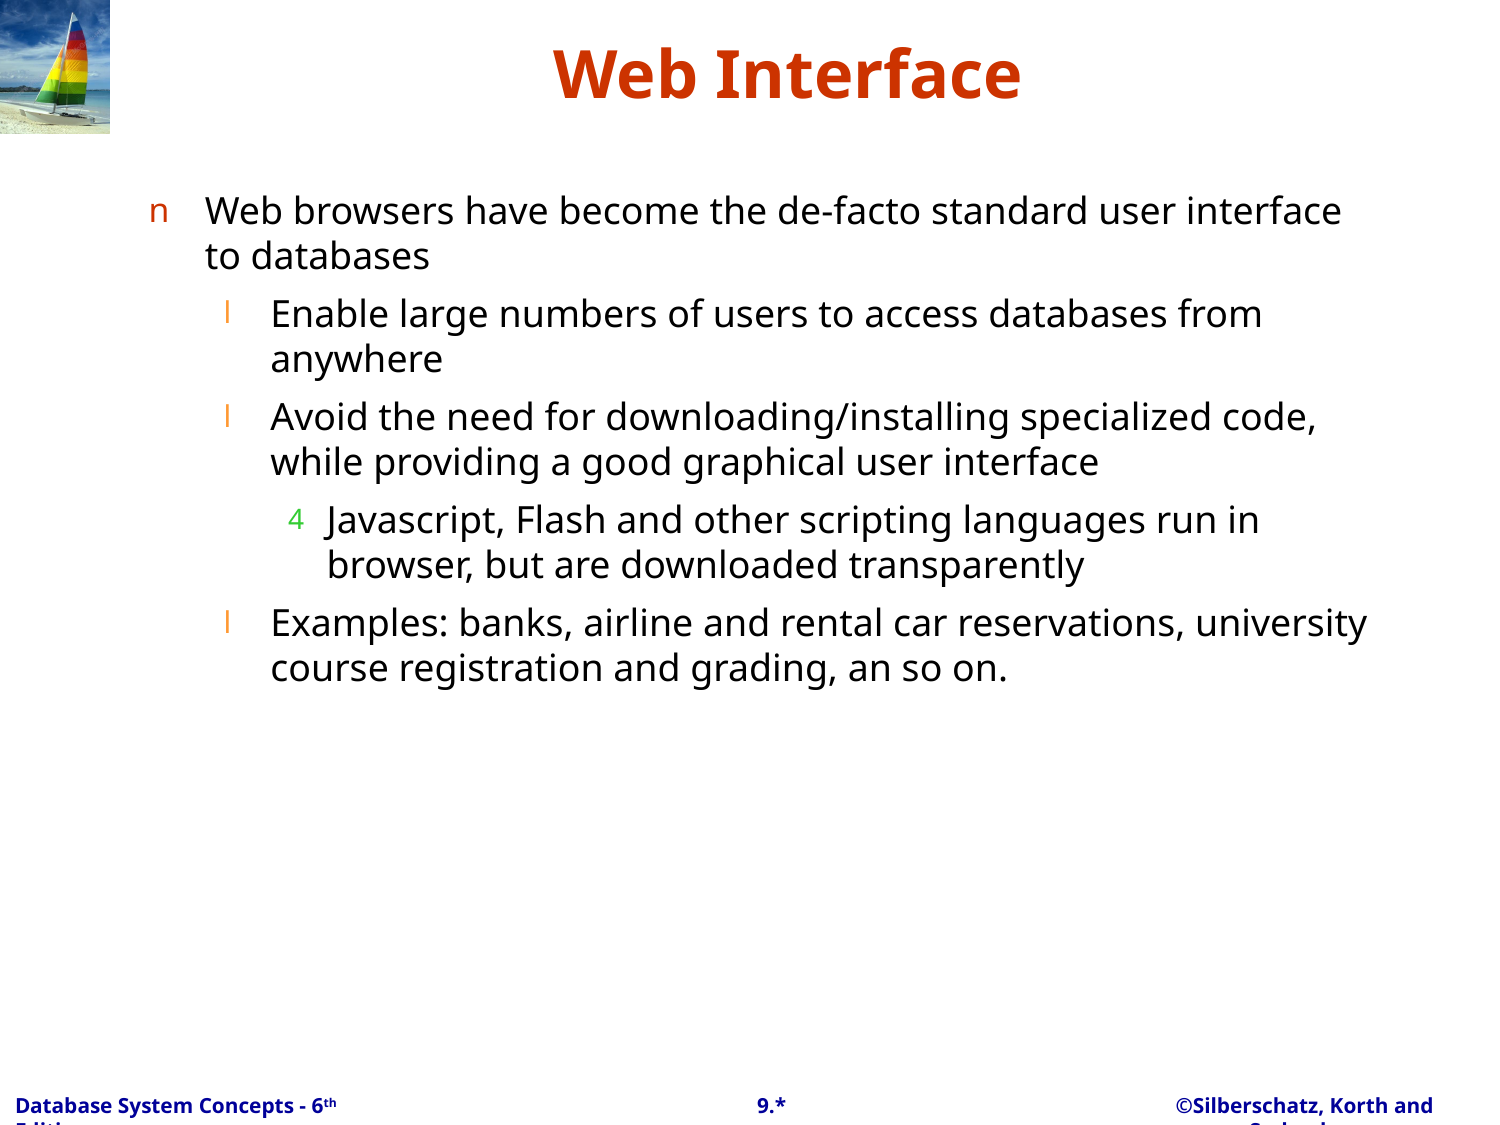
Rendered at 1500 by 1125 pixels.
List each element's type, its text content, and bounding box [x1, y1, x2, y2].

picture [0, 0, 110, 134]
title Web Interface [126, 19, 1451, 120]
list Web browsers have become the de-facto standard user interface to databases Enable large numbers of users to access databases from anywhere Avoid the need for downloading/installing specialized code, while providing a good graphical user interface Javascript, Flash and other scripting languages run in browser, but are downloaded transparently Examples: banks, airline and rental car reservations, university course registration and grading, an so on. [133, 179, 1391, 984]
